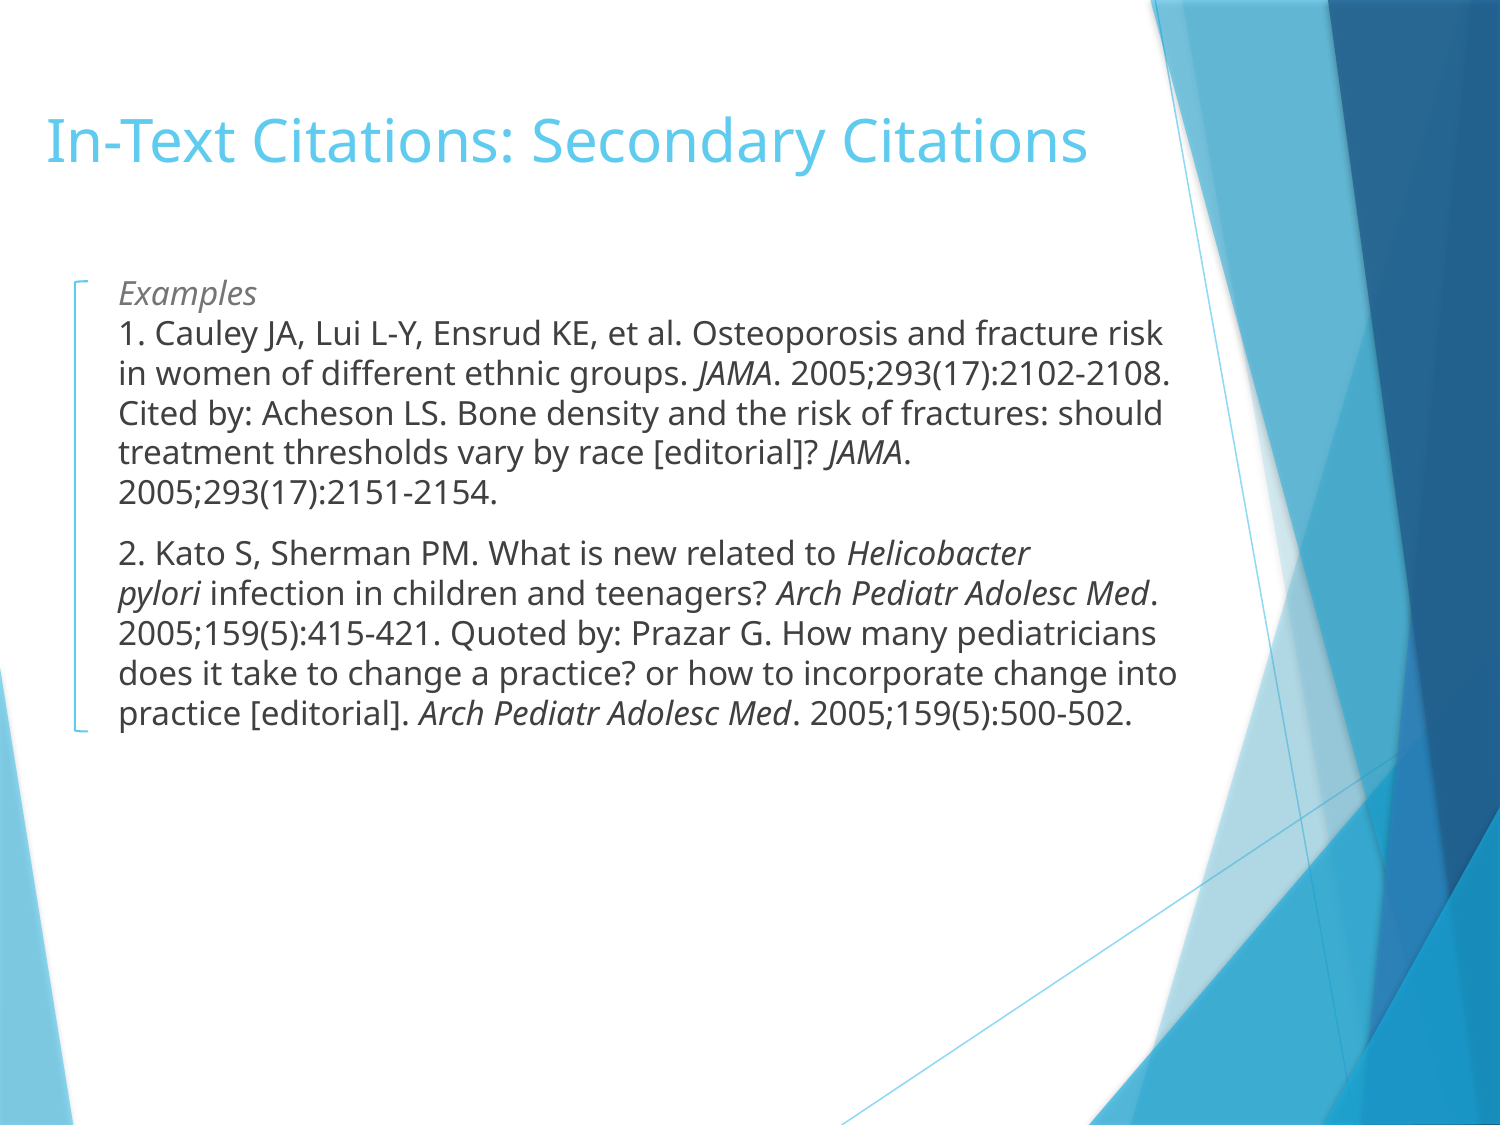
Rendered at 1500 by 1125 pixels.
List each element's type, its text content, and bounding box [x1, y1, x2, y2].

title In-Text Citations: Secondary Citations [31, 94, 1325, 227]
list Examples 1. Cauley JA, Lui L-Y, Ensrud KE, et al. Osteoporosis and fracture risk in women of different ethnic groups. JAMA. 2005;293(17):2102-2108. Cited by: Acheson LS. Bone density and the risk of fractures: should treatment thresholds vary by race [editorial]? JAMA. 2005;293(17):2151-2154. 2. Kato S, Sherman PM. What is new related to Helicobacter pylori infection in children and teenagers? Arch Pediatr Adolesc Med. 2005;159(5):415-421. Quoted by: Prazar G. How many pediatricians does it take to change a practice? or how to incorporate change into practice [editorial]. Arch Pediatr Adolesc Med. 2005;159(5):500-502. [37, 224, 1213, 869]
text_box [73, 280, 89, 733]
